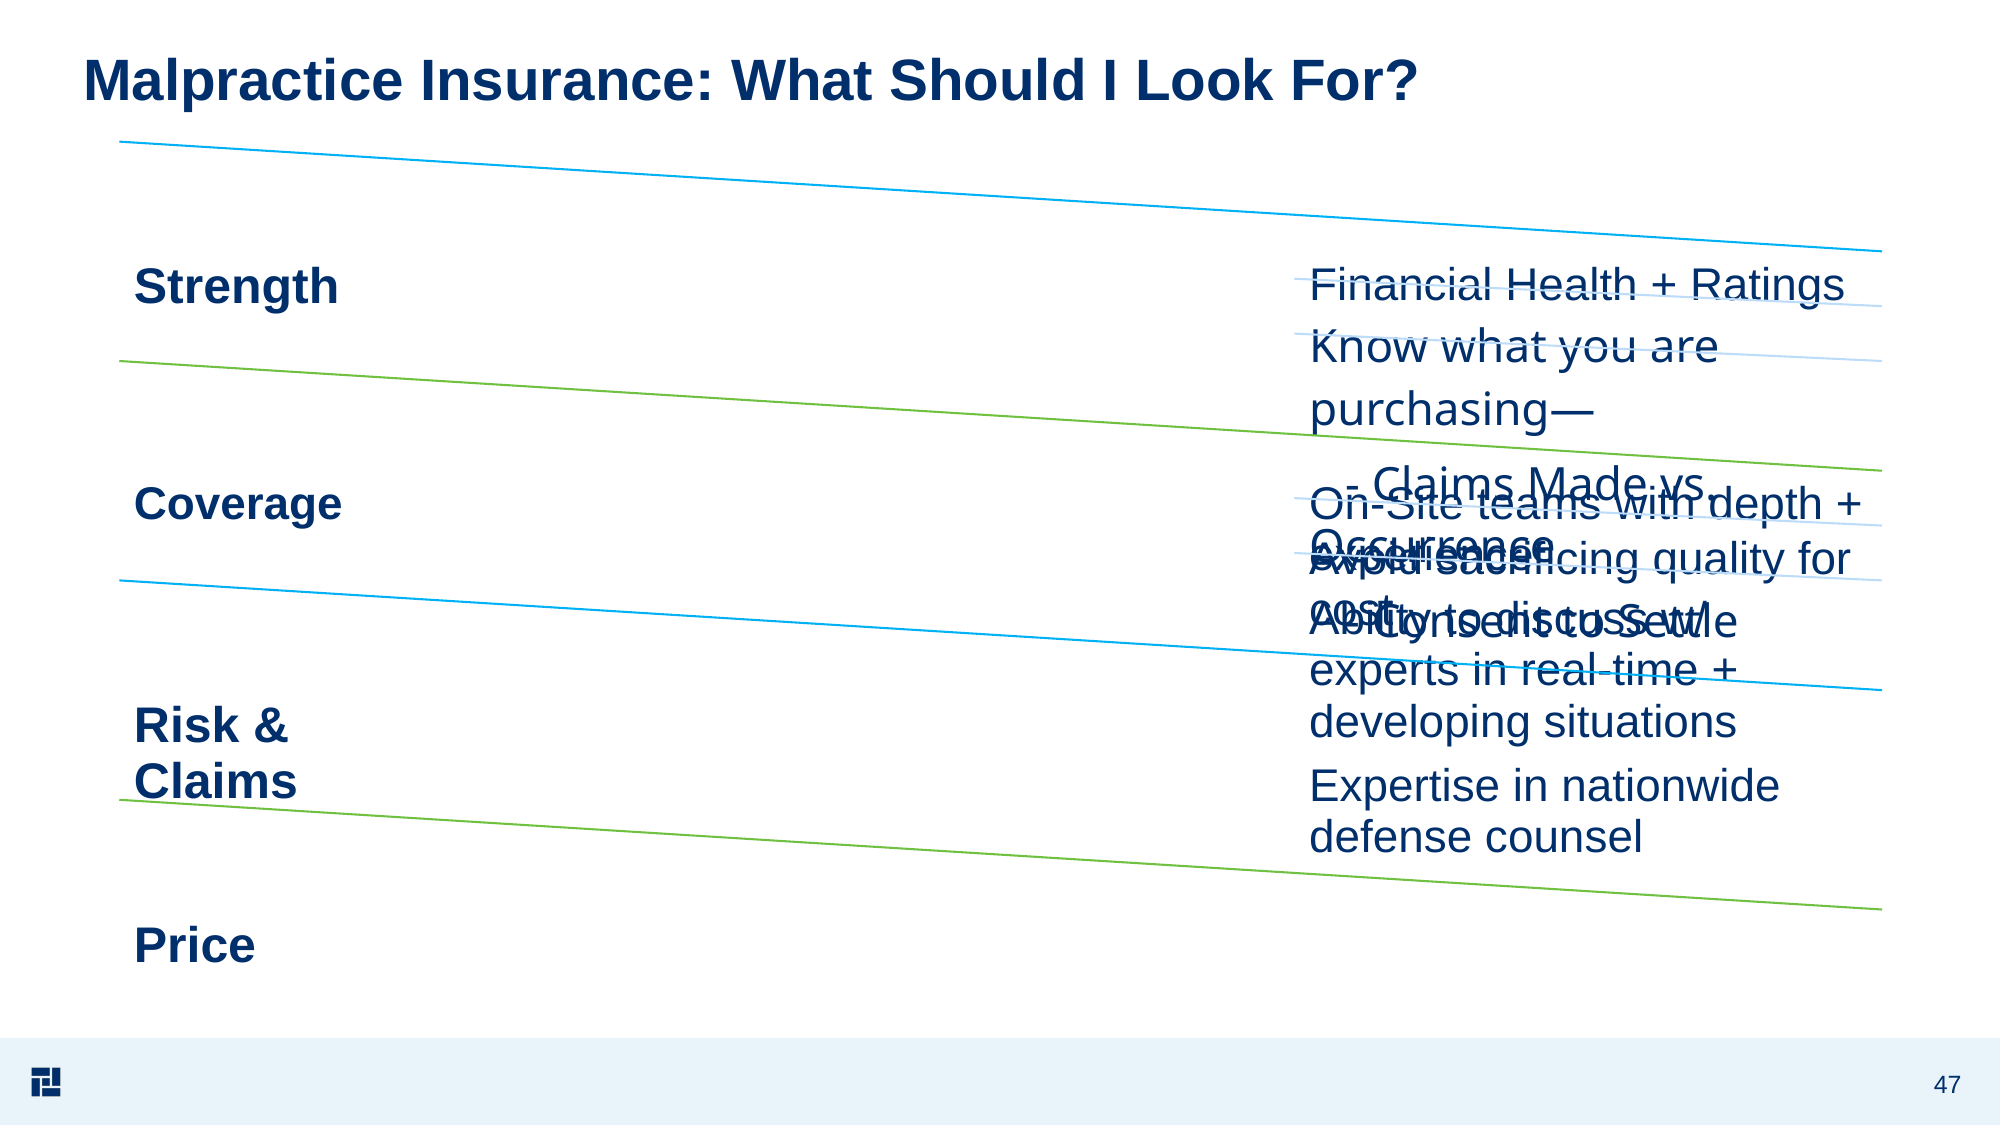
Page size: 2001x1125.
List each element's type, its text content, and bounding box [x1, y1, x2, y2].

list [119, 141, 1883, 1020]
slide_number 47 [1902, 1053, 1994, 1114]
title Malpractice Insurance: What Should I Look For? [68, 23, 1882, 140]
picture [30, 1066, 62, 1098]
